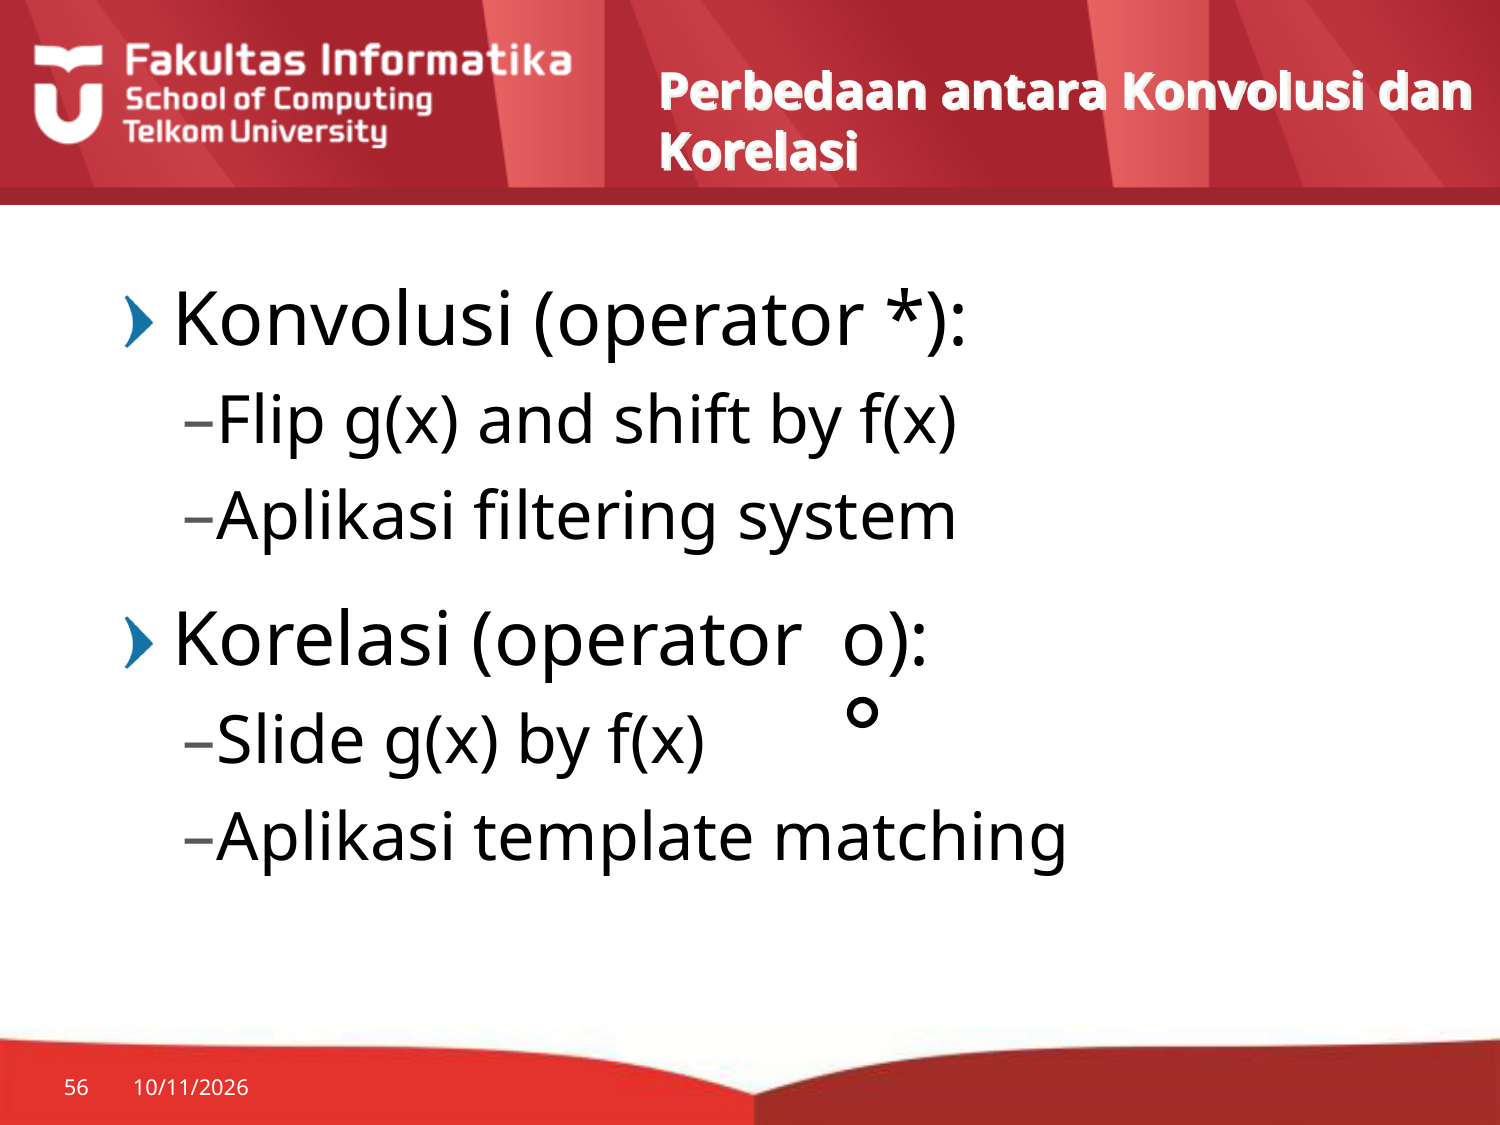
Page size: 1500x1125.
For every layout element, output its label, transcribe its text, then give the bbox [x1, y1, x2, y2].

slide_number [132, 1058, 403, 1119]
picture [0, 0, 1500, 205]
title Perbedaan antara Konvolusi dan Korelasi [642, 37, 1500, 200]
picture [0, 1024, 1500, 1125]
slide_number 56 [63, 1058, 123, 1119]
picture [115, 600, 159, 672]
text_box [849, 699, 875, 725]
picture [115, 279, 159, 351]
list Konvolusi (operator *): Flip g(x) and shift by f(x) Aplikasi filtering system Korelasi (operator o): Slide g(x) by f(x) Aplikasi template matching [100, 262, 1438, 1000]
